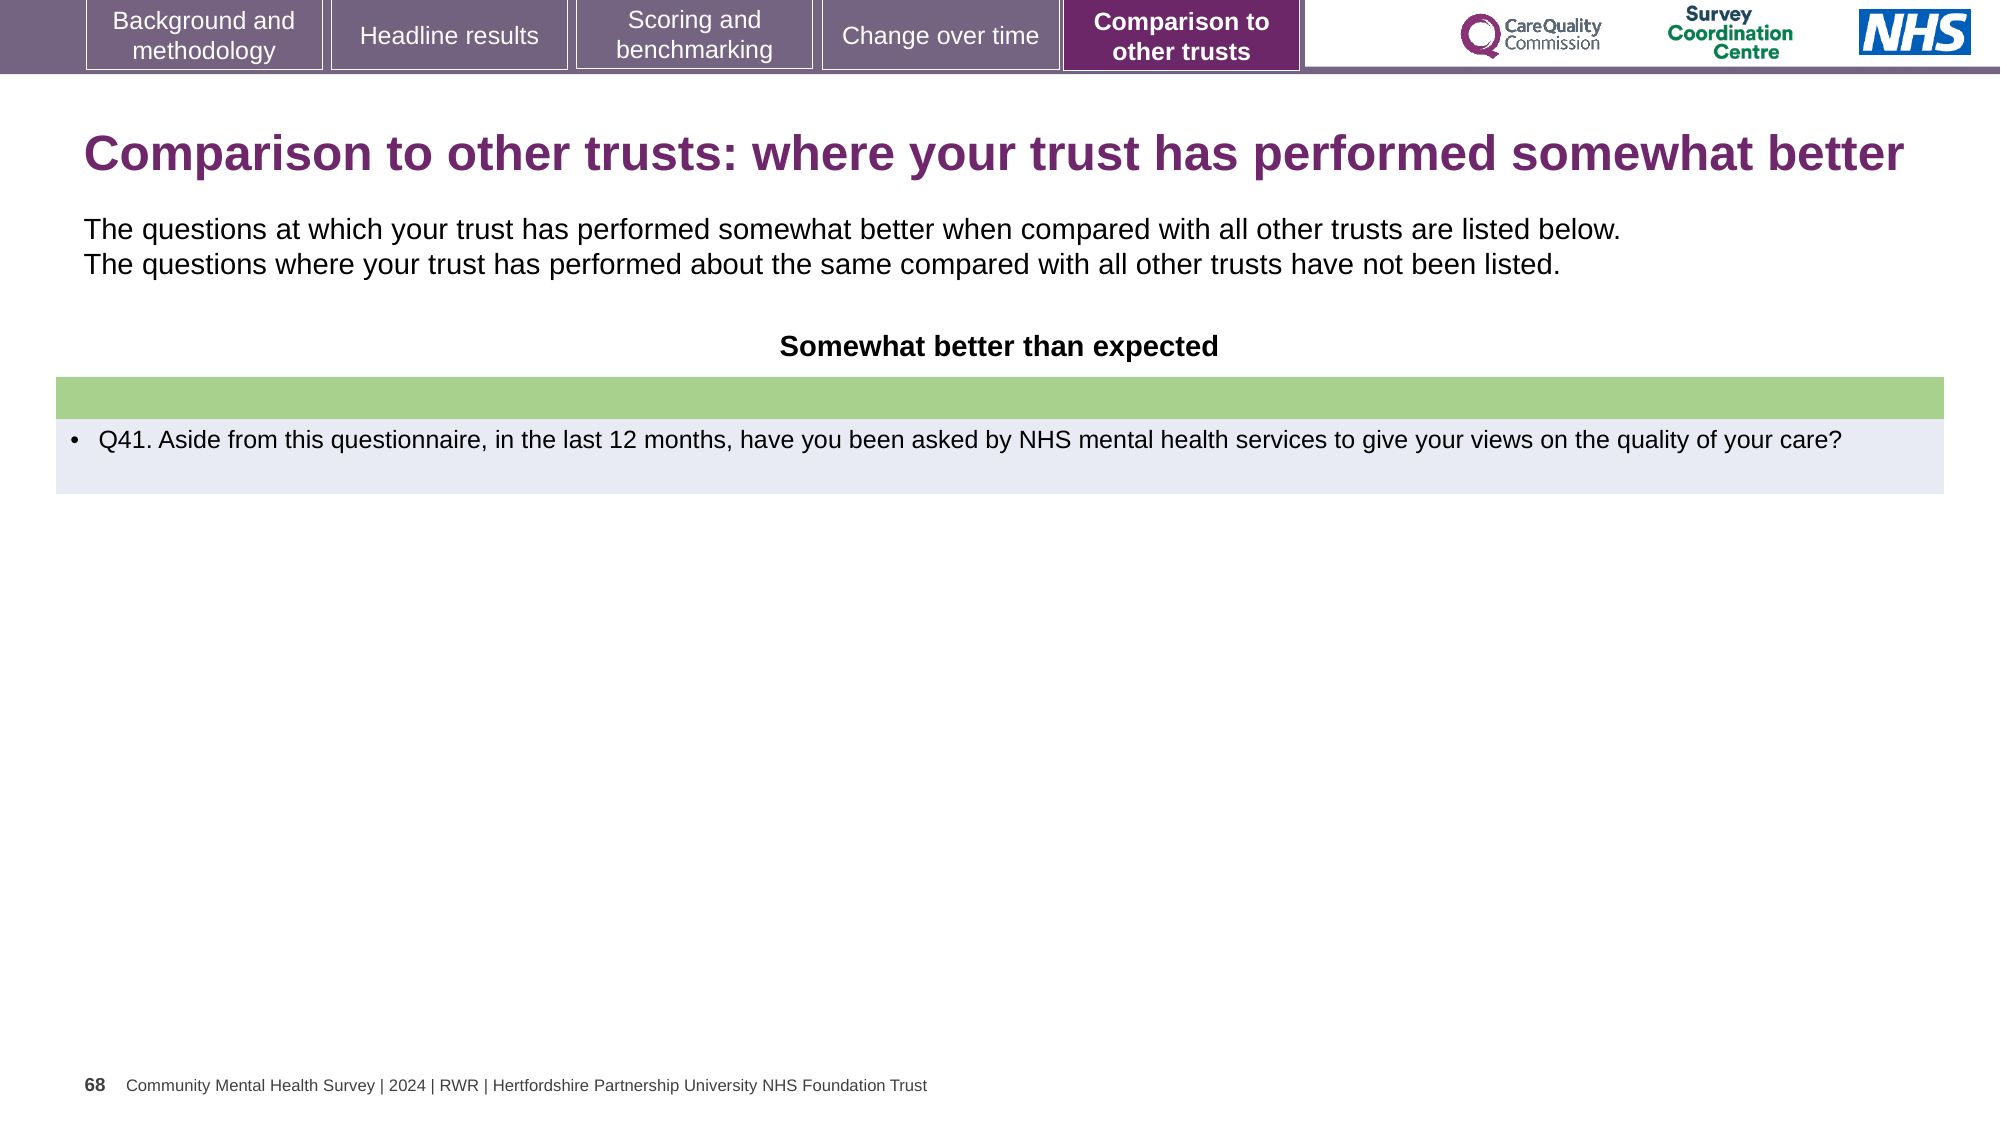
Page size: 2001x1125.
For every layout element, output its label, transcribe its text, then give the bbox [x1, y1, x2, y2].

title Comparison to other trusts: where your trust has performed somewhat better [68, 100, 1942, 209]
picture [1460, 13, 1602, 59]
text_box The questions at which your trust has performed somewhat better when compared with all other trusts are listed below. The questions where your trust has performed about the same compared with all other trusts have not been listed. [68, 202, 1896, 288]
picture [1666, 3, 1794, 61]
table_cell [56, 377, 1944, 419]
table_cell Q41. Aside from this questionnaire, in the last 12 months, have you been asked by NHS mental health services to give your views on the quality of your care? [56, 419, 1944, 494]
picture [1859, 9, 1971, 55]
text_box 68 [84, 1065, 122, 1125]
table_header Somewhat better than expected [56, 314, 1944, 377]
